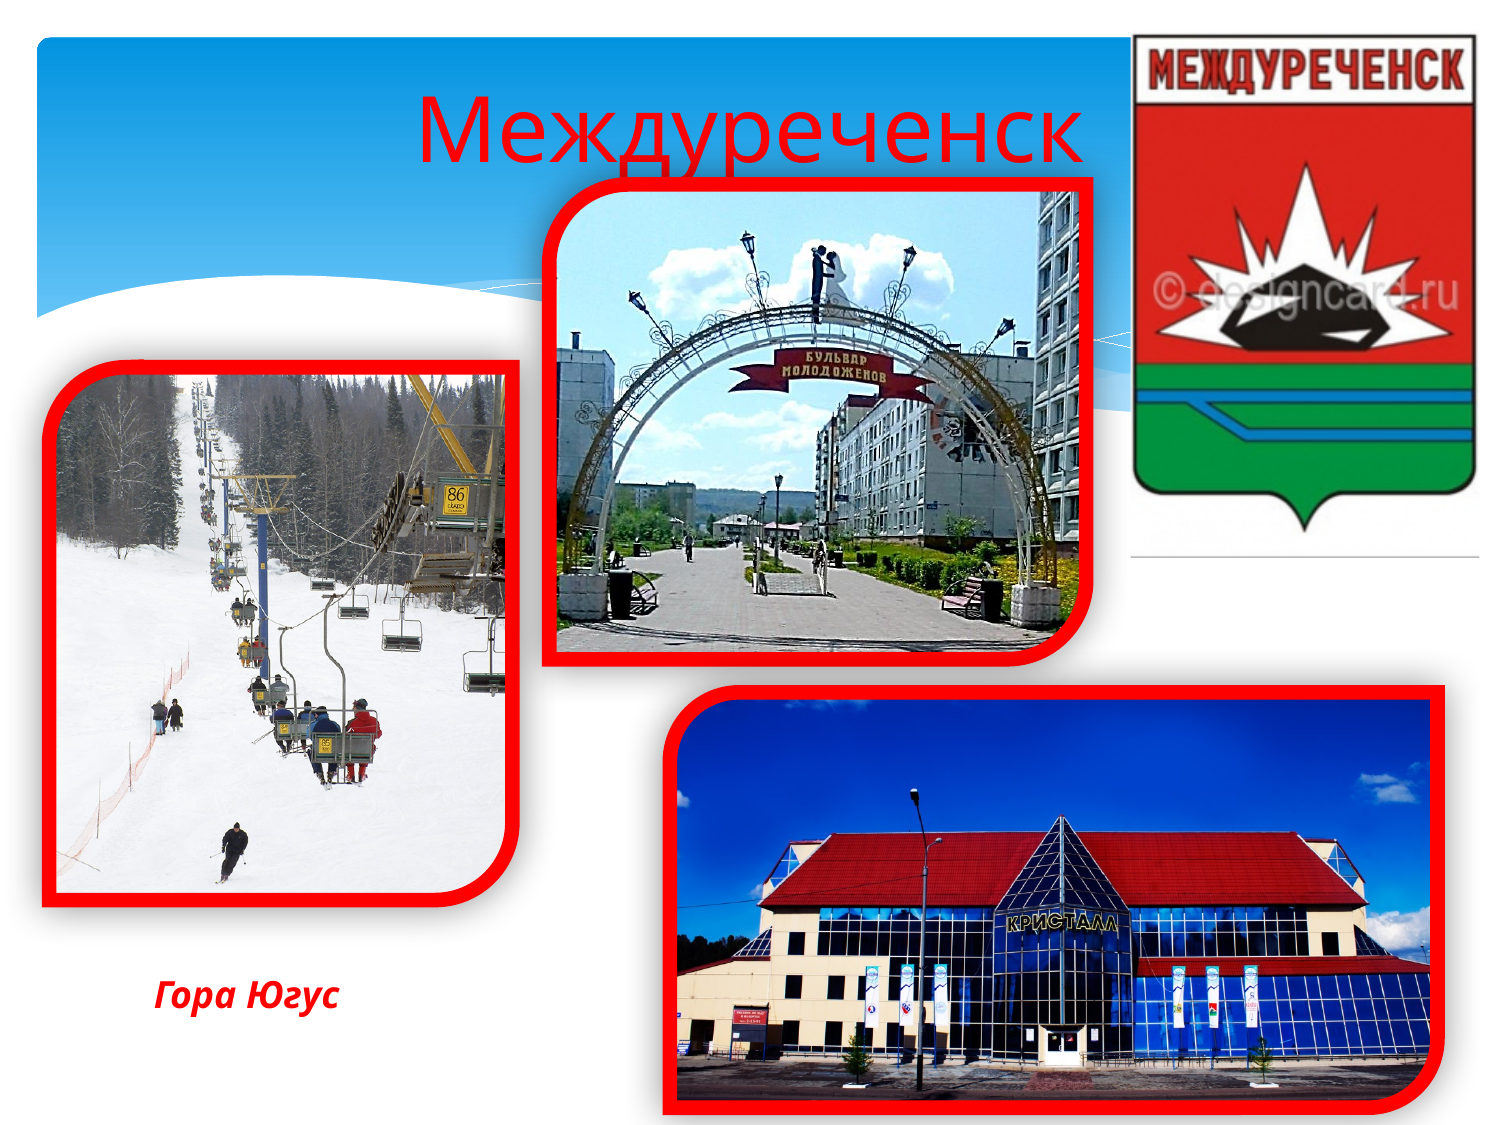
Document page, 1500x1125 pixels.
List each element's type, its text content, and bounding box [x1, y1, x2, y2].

title Междуреченск [75, 55, 1124, 197]
picture [669, 692, 1438, 1108]
picture [1130, 30, 1480, 558]
picture [548, 184, 1087, 660]
text_box Гора Югус [45, 964, 448, 1024]
picture [48, 366, 513, 901]
